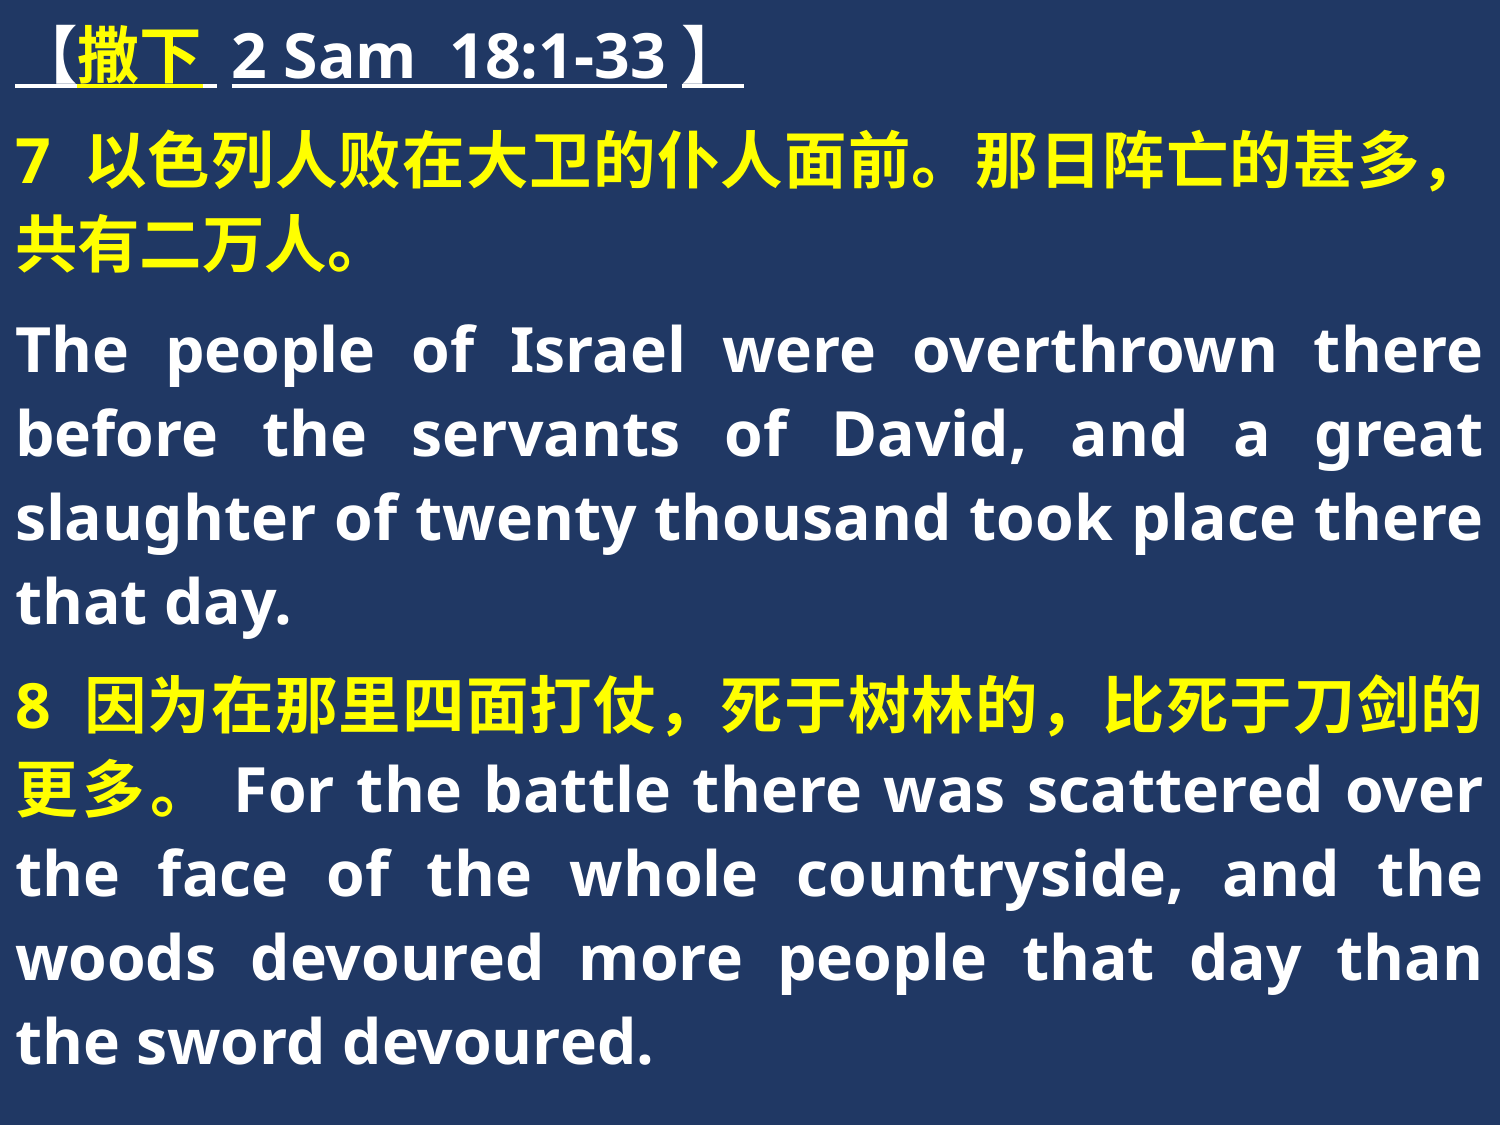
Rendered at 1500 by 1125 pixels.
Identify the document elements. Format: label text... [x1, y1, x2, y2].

list 【撒下 2 Sam 18:1-33】 7 以色列人败在大卫的仆人面前。那日阵亡的甚多，共有二万人。 The people of Israel were overthrown there before the servants of David, and a great slaughter of twenty thousand took place there that day. 8 因为在那里四面打仗，死于树林的，比死于刀剑的更多。For the battle there was scattered over the face of the whole countryside, and the woods devoured more people that day than the sword devoured. [0, 0, 1500, 1125]
